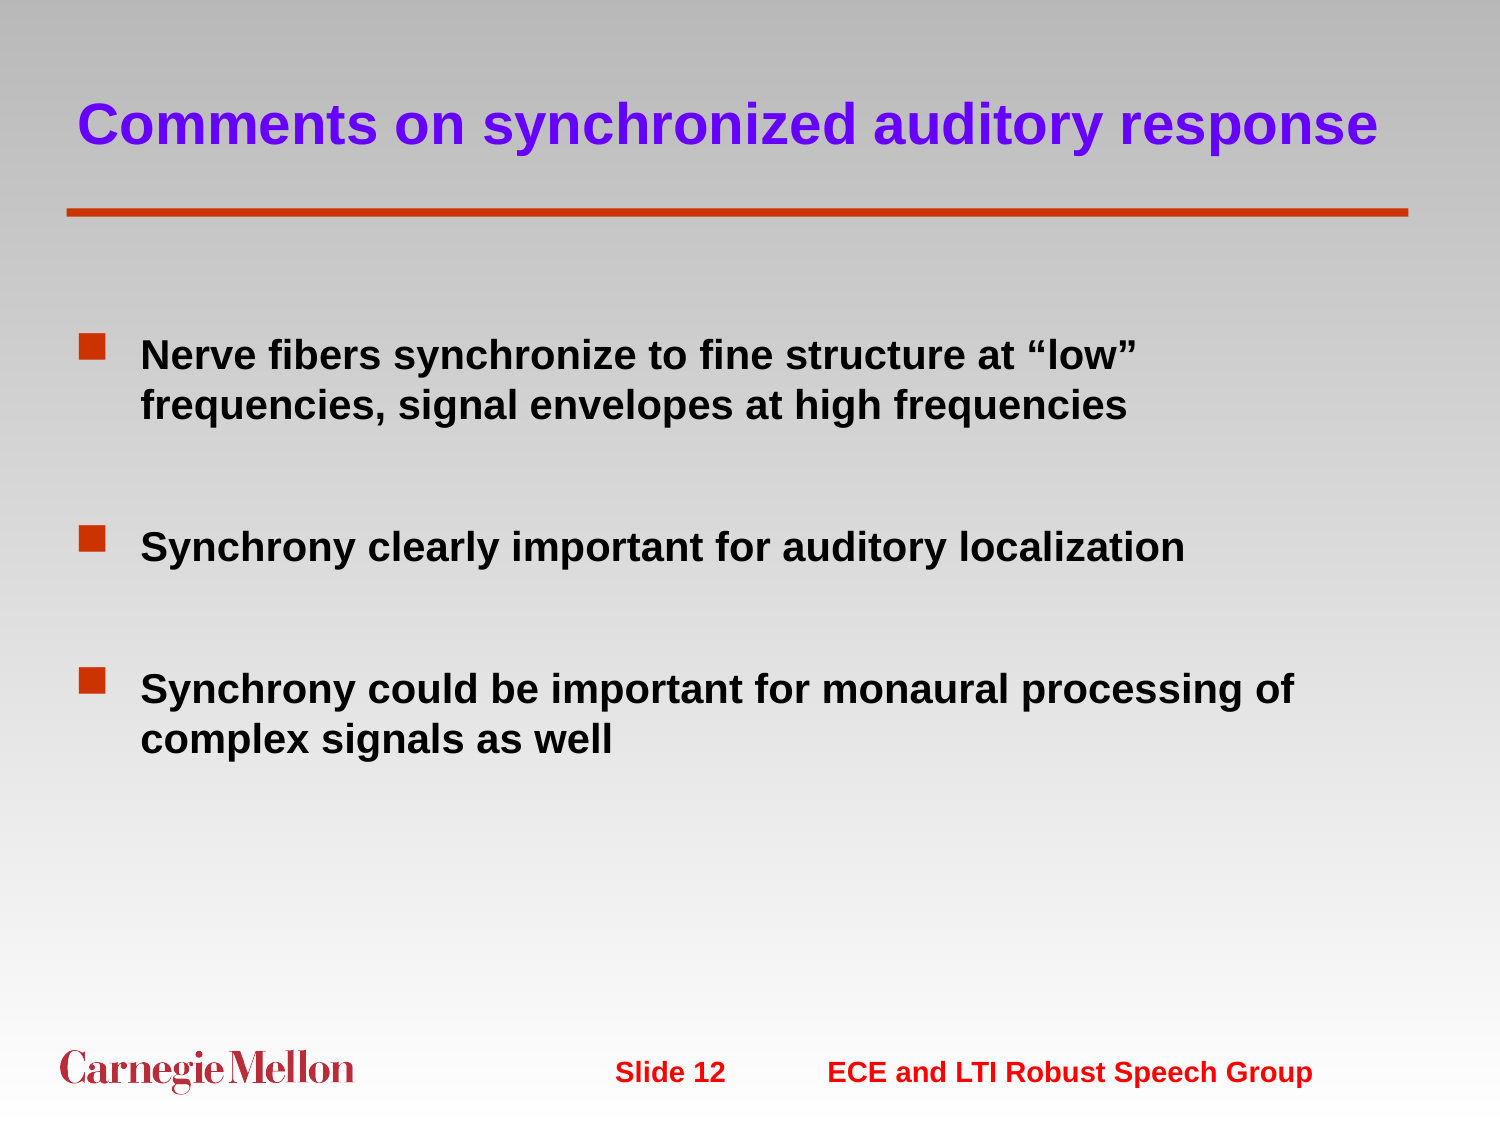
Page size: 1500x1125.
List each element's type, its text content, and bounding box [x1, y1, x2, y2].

picture [60, 1049, 355, 1095]
title Comments on synchronized auditory response [62, 55, 1414, 157]
list Nerve fibers synchronize to fine structure at “low” frequencies, signal envelopes at high frequencies Synchrony clearly important for auditory localization Synchrony could be important for monaural processing of complex signals as well [59, 249, 1412, 1001]
